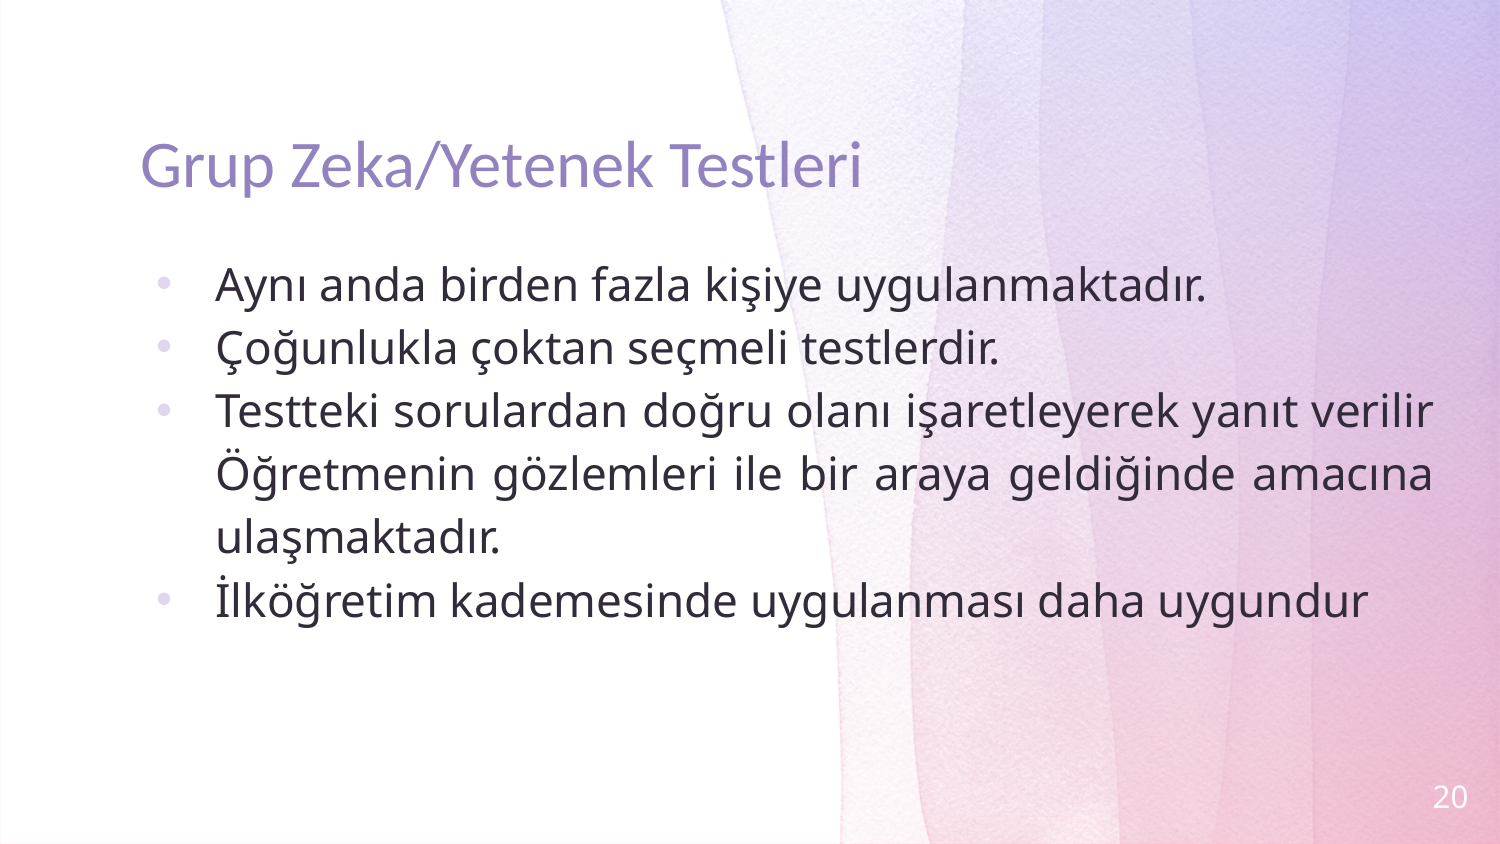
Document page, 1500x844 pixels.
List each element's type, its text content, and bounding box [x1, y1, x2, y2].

slide_number 20 [1378, 766, 1469, 832]
list Aynı anda birden fazla kişiye uygulanmaktadır. Çoğunlukla çoktan seçmeli testlerdir. Testteki sorulardan doğru olanı işaretleyerek yanıt verilir Öğretmenin gözlemleri ile bir araya geldiğinde amacına ulaşmaktadır. İlköğretim kademesinde uygulanması daha uygundur [140, 247, 1436, 767]
title Grup Zeka/Yetenek Testleri [140, 137, 1143, 203]
picture [0, 0, 1500, 844]
